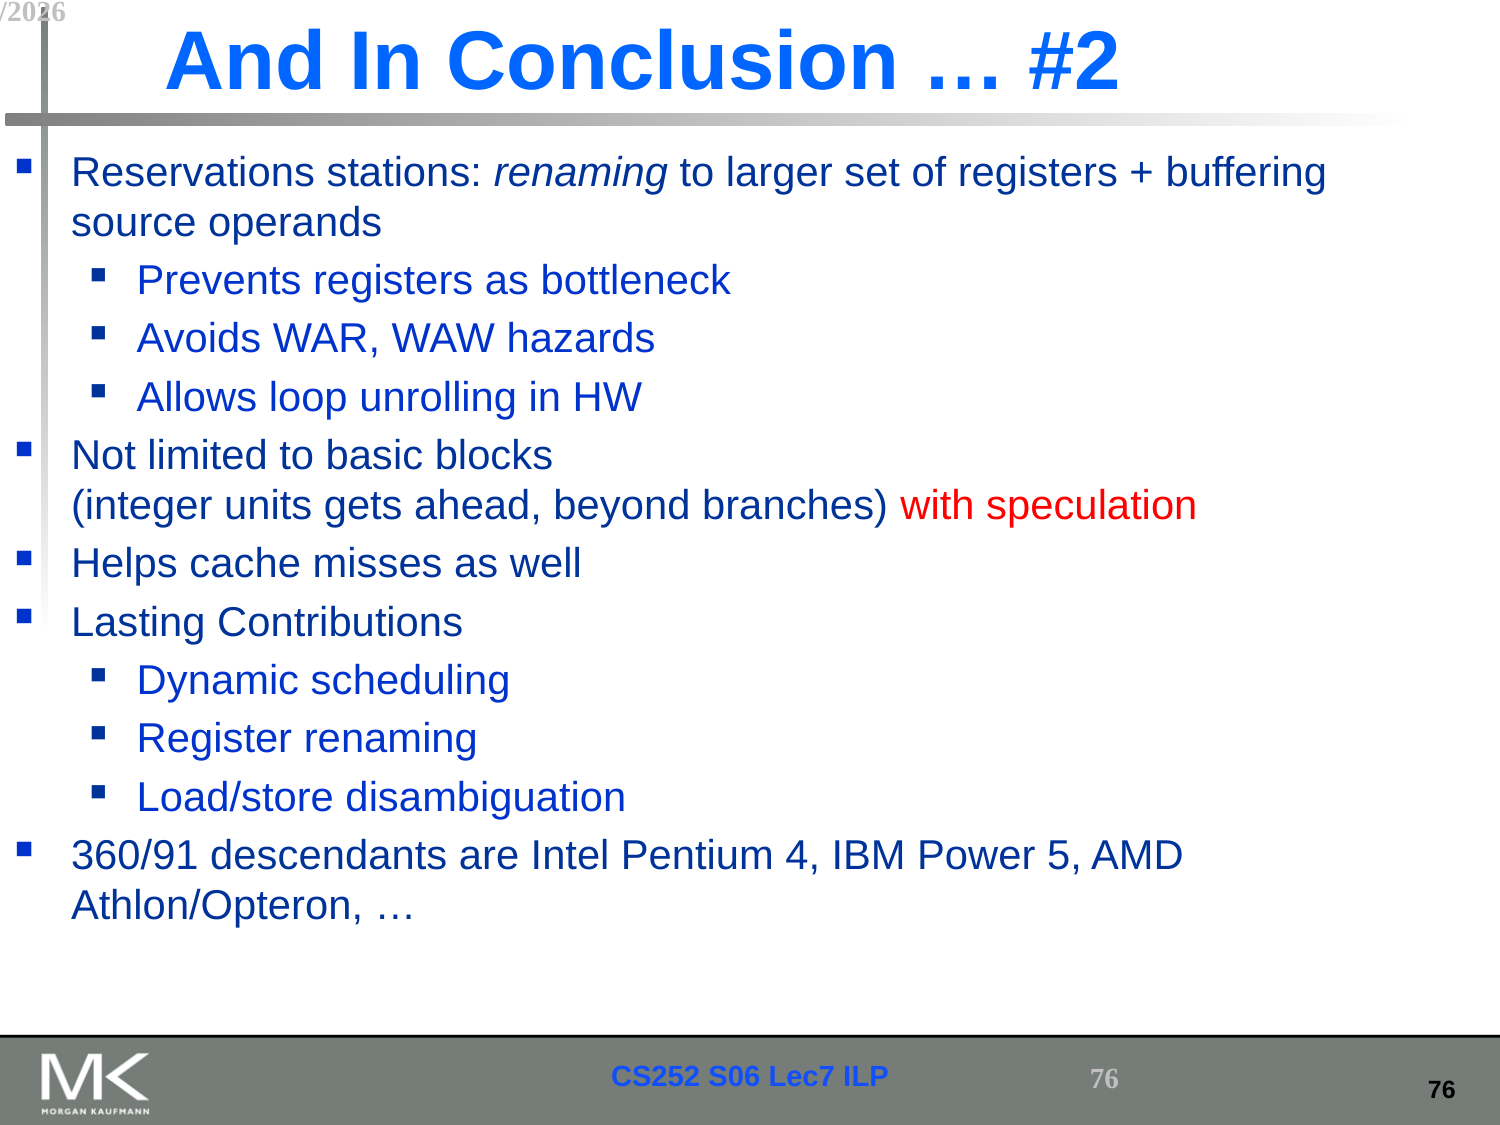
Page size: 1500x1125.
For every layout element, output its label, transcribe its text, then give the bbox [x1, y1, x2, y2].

title And In Conclusion … #2 [149, 24, 1326, 114]
footer CS252 S06 Lec7 ILP [512, 1053, 988, 1101]
slide_number 76 [1074, 1052, 1388, 1100]
picture [29, 1046, 160, 1123]
list Reservations stations: renaming to larger set of registers + buffering source operands Prevents registers as bottleneck Avoids WAR, WAW hazards Allows loop unrolling in HW Not limited to basic blocks (integer units gets ahead, beyond branches) with speculation Helps cache misses as well Lasting Contributions Dynamic scheduling Register renaming Load/store disambiguation 360/91 descendants are Intel Pentium 4, IBM Power 5, AMD Athlon/Opteron, … [0, 136, 1451, 851]
